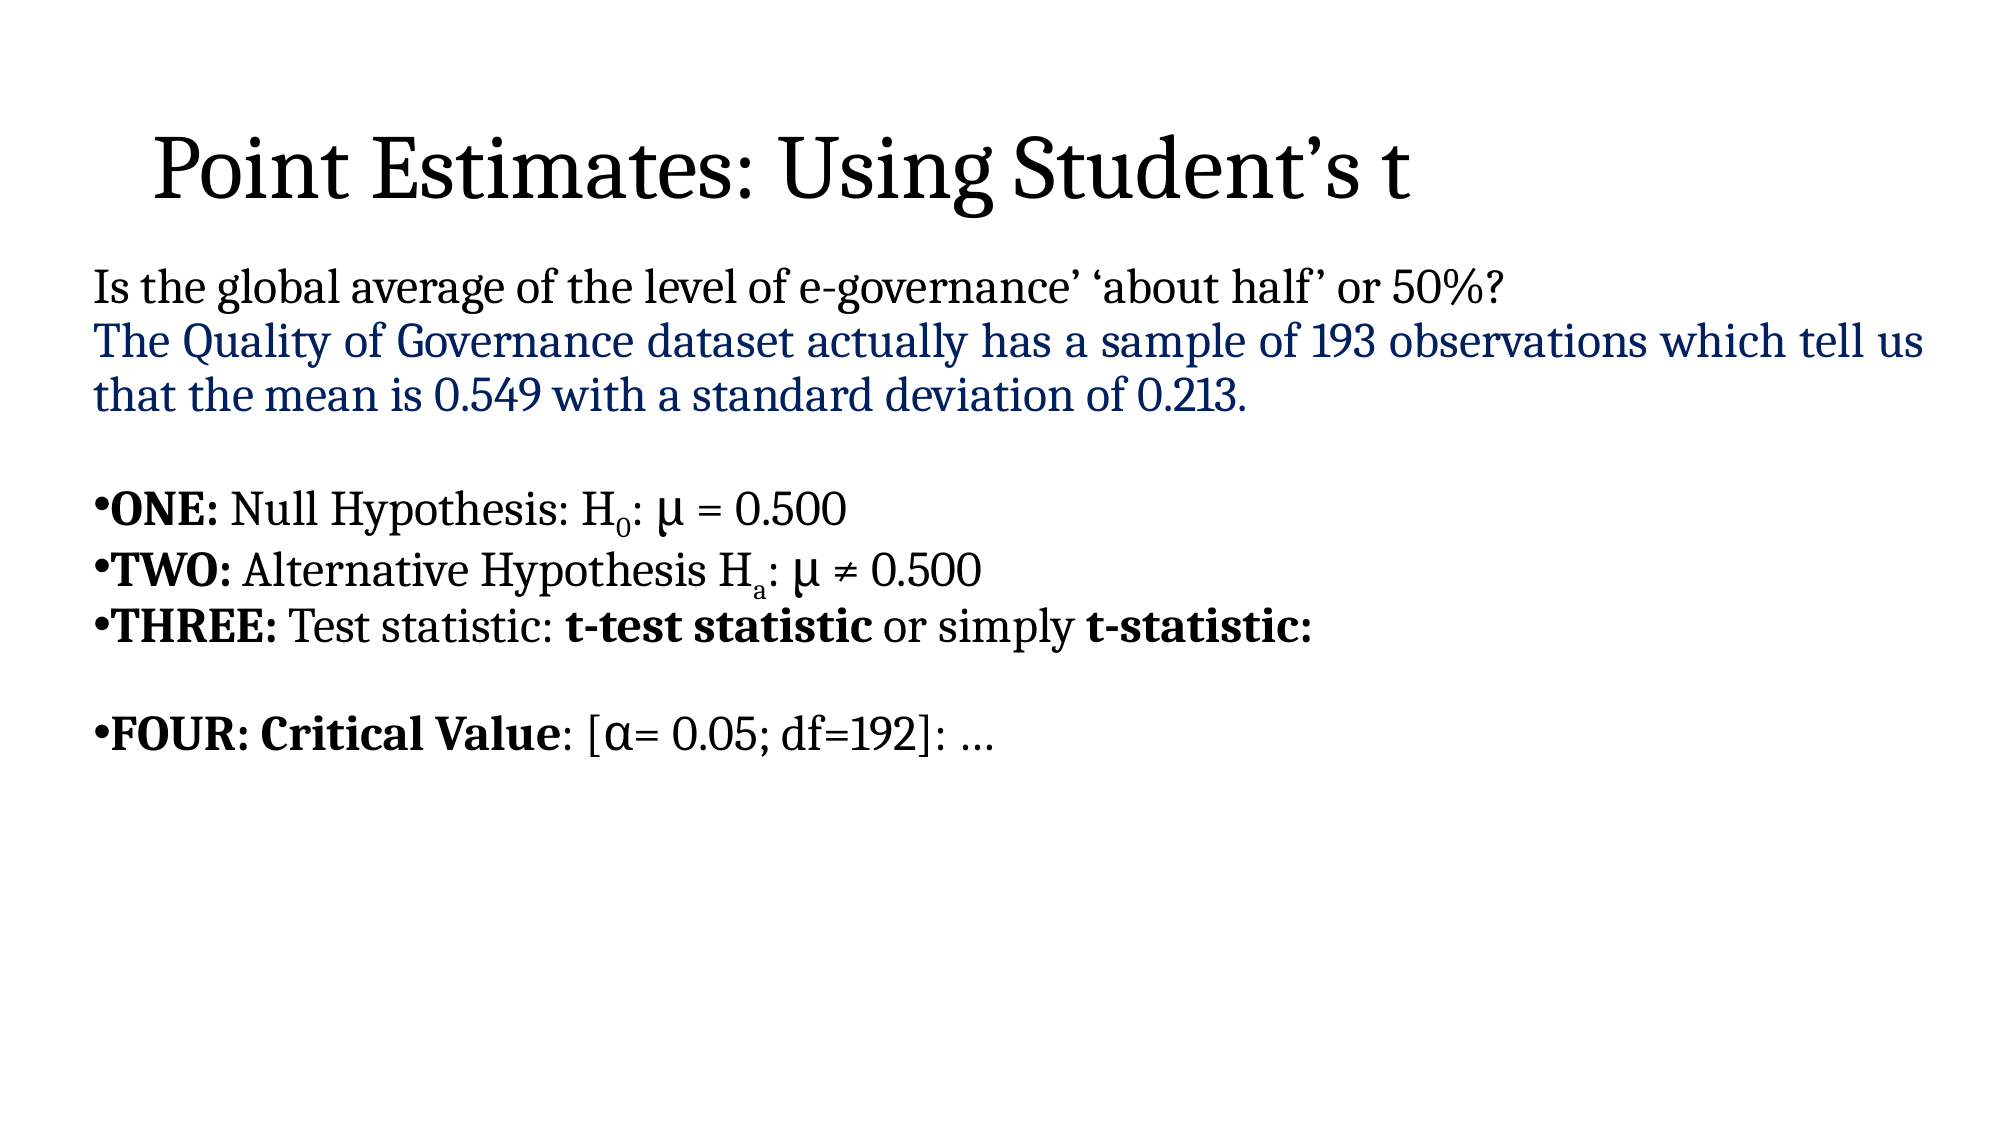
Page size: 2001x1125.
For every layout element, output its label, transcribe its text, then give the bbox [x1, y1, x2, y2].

title Point Estimates: Using Student’s t [137, 59, 1863, 278]
